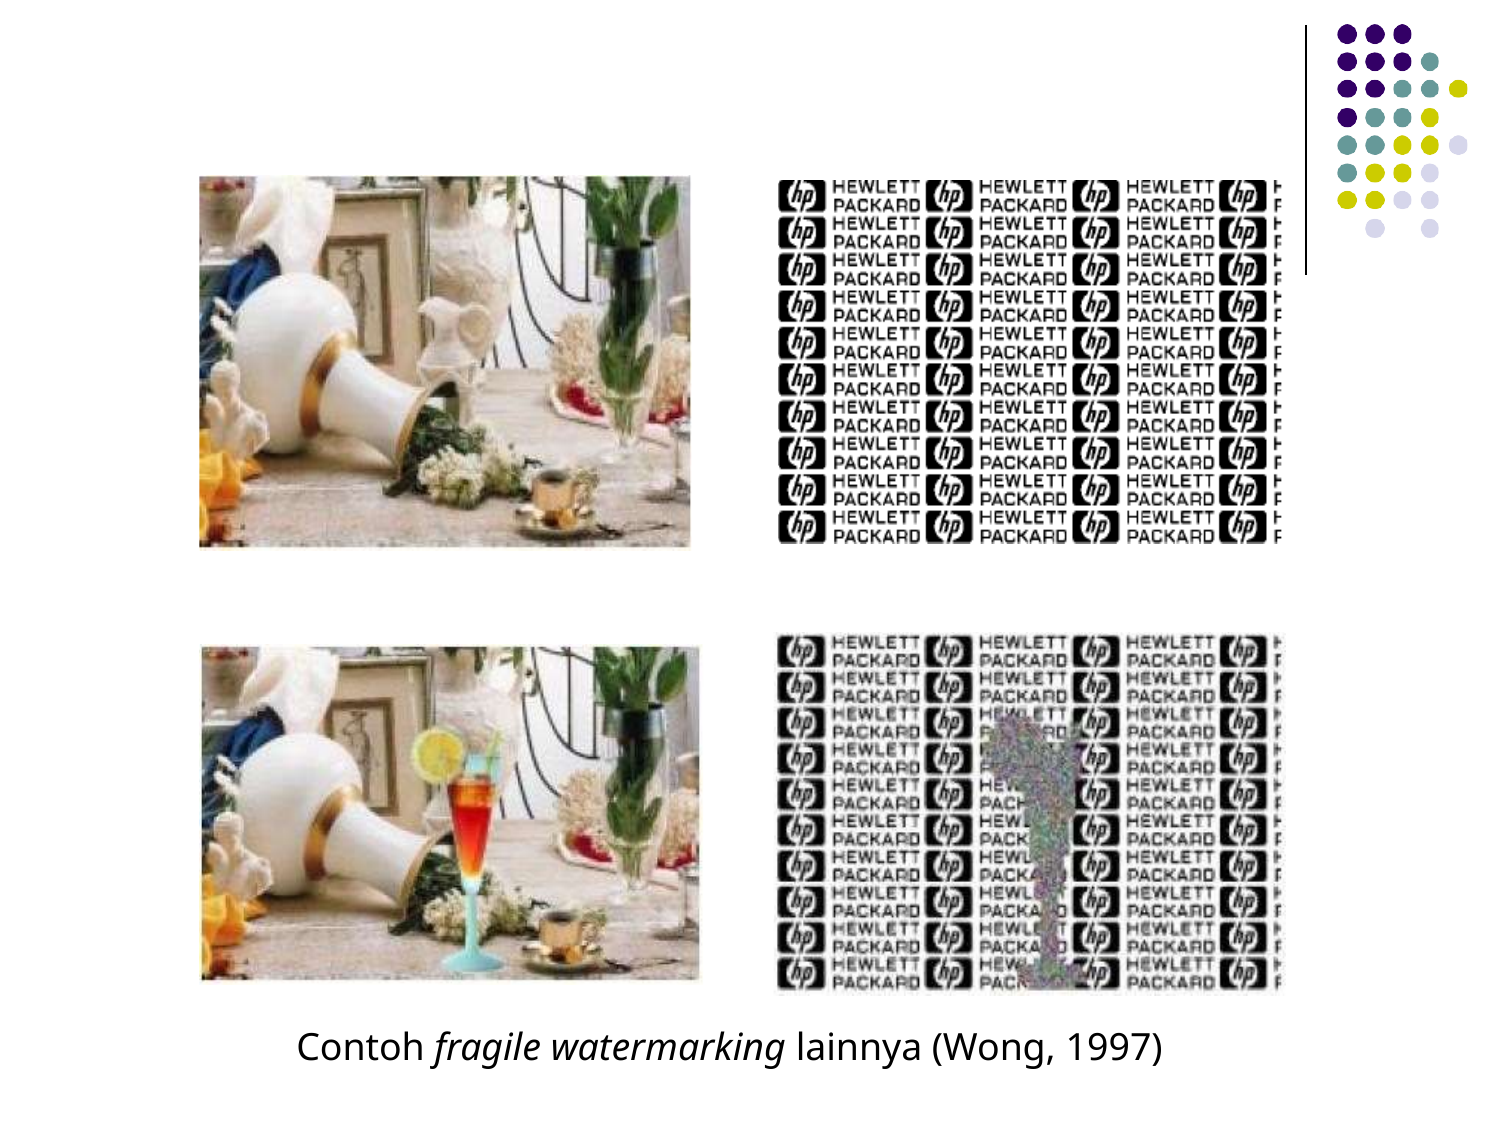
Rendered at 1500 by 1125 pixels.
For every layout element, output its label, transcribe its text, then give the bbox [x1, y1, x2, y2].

text_box [1337, 24, 1468, 238]
text_box [778, 180, 1282, 544]
text_box Contoh fragile watermarking lainnya (Wong, 1997) [294, 1021, 1178, 1069]
text_box [199, 644, 704, 985]
text_box [773, 632, 1286, 996]
text_box [199, 175, 692, 551]
